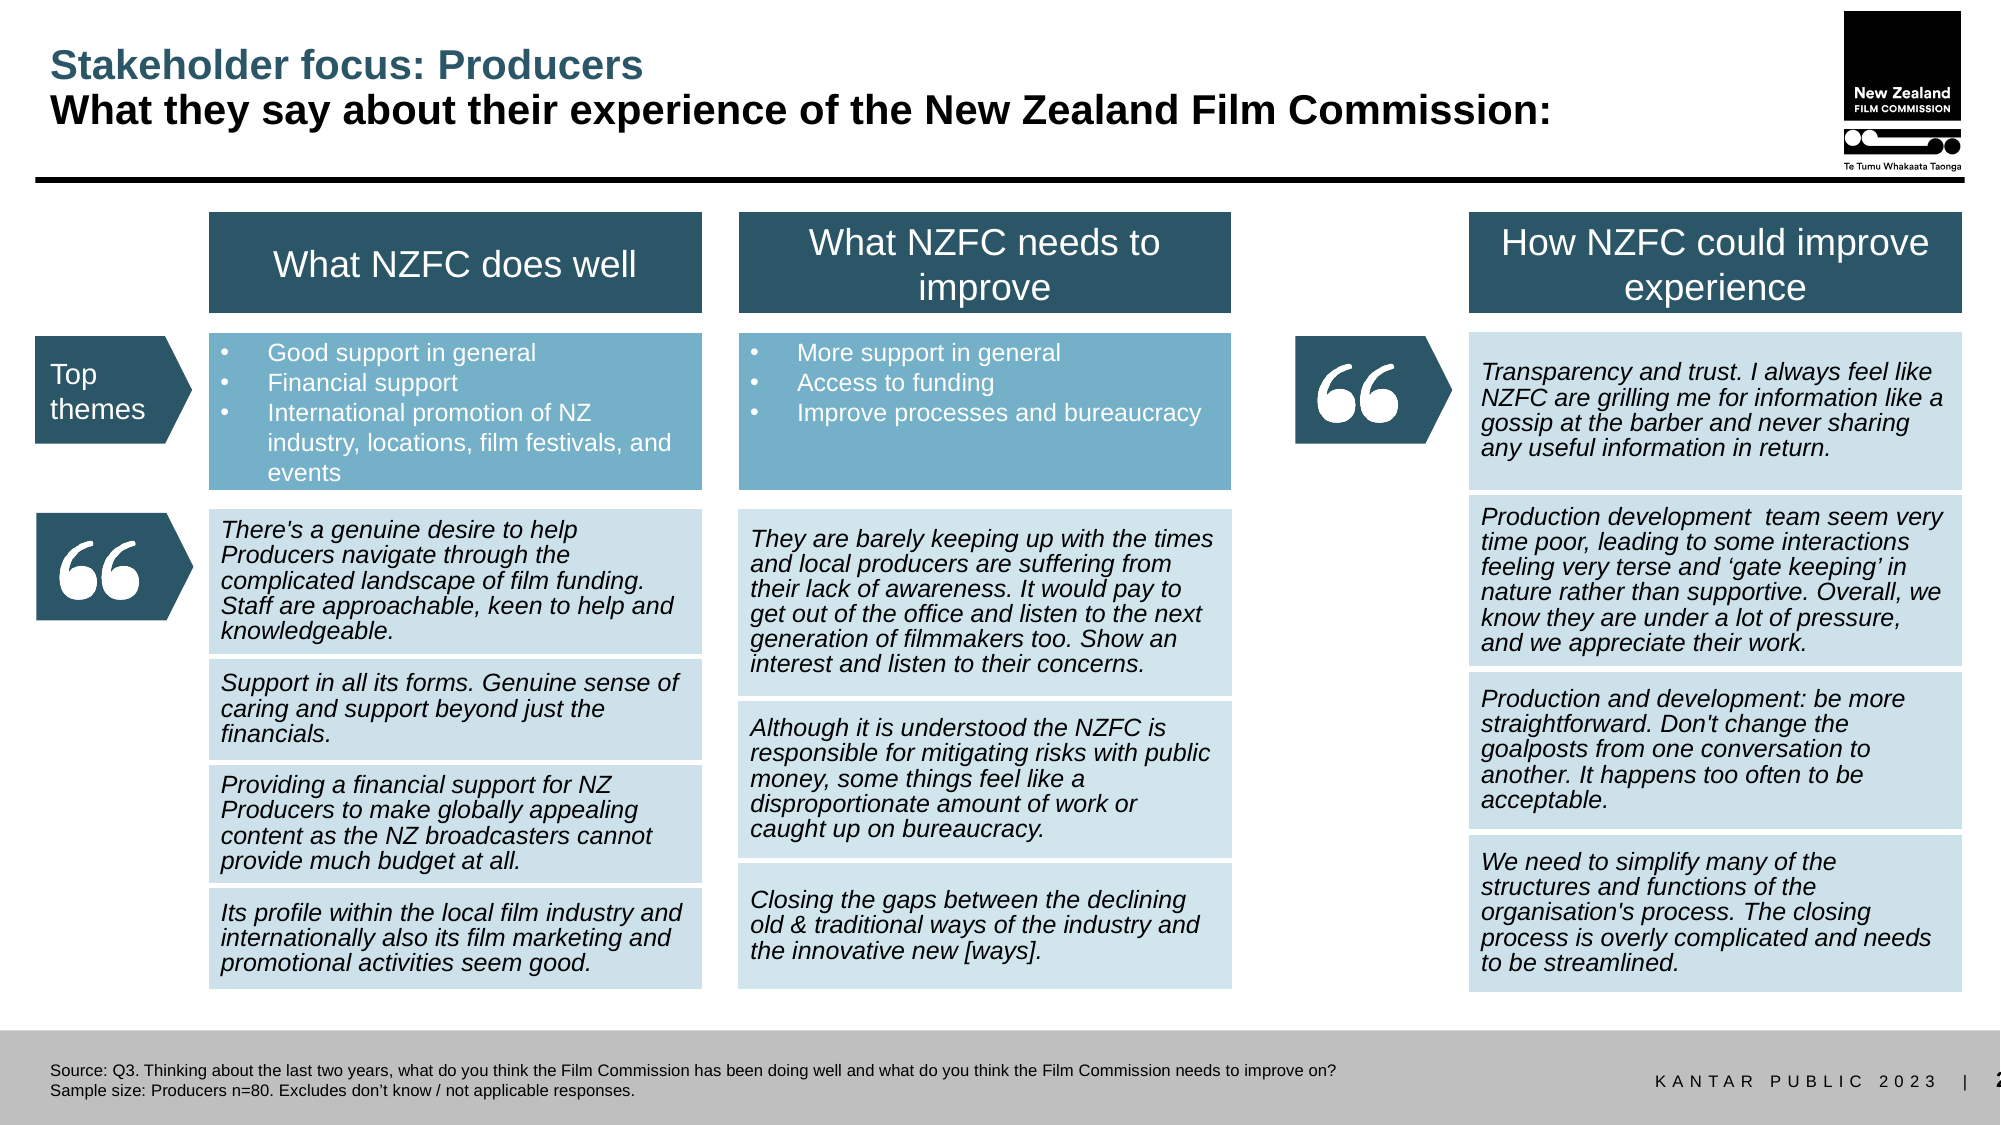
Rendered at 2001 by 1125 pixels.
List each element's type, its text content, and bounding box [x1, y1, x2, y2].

text_box How NZFC could improve experience [1465, 208, 1966, 317]
title Stakeholder focus: Producers What they say about their experience of the New Zealand Film Commission: [35, 11, 1804, 166]
picture [1844, 11, 1961, 172]
table_cell Its profile within the local film industry and internationally also its film marketing and promotional activities seem good. [209, 888, 702, 989]
table_cell Support in all its forms. Genuine sense of caring and support beyond just the financials. [209, 659, 702, 760]
text_box [1294, 335, 1454, 445]
table_cell Closing the gaps between the declining old & traditional ways of the industry and the innovative new [ways]. [738, 863, 1232, 989]
table_cell Providing a financial support for NZ Producers to make globally appealing content as the NZ broadcasters cannot provide much budget at all. [209, 765, 702, 883]
picture [1306, 342, 1409, 444]
table_header They are barely keeping up with the times and local producers are suffering from their lack of awareness. It would pay to get out of the office and listen to the next generation of filmmakers too. Show an interest and listen to their concerns. [738, 509, 1232, 696]
table_cell Although it is understood the NZFC is responsible for mitigating risks with public money, some things feel like a disproportionate amount of work or caught up on bureaucracy. [738, 701, 1232, 858]
text_box Source: Q3. Thinking about the last two years, what do you think the Film Commission has been doing well and what do you think the Film Commission needs to improve on? Sample size: Producers n=80. Excludes don’t know / not applicable responses. [35, 1052, 1554, 1107]
text_box What NZFC needs to improve [735, 209, 1235, 317]
table_cell We need to simplify many of the structures and functions of the organisation's process. The closing process is overly complicated and needs to be streamlined. [1469, 835, 1962, 992]
table_cell Production development team seem very time poor, leading to some interactions feeling very terse and ‘gate keeping’ in nature rather than supportive. Overall, we know they are under a lot of pressure, and we appreciate their work. [1469, 495, 1962, 666]
text_box [35, 511, 195, 622]
table_cell Production and development: be more straightforward. Don't change the goalposts from one conversation to another. It happens too often to be acceptable. [1469, 672, 1962, 829]
table_header There's a genuine desire to help Producers navigate through the complicated landscape of film funding. Staff are approachable, keen to help and knowledgeable. [209, 509, 702, 654]
text_box Top themes [33, 335, 194, 445]
text_box More support in general Access to funding Improve processes and bureaucracy [734, 329, 1235, 494]
picture [47, 519, 150, 621]
text_box What NZFC does well [205, 208, 706, 317]
text_box Good support in general Financial support International promotion of NZ industry, locations, film festivals, and events [205, 329, 706, 494]
table_header Transparency and trust. I always feel like NZFC are grilling me for information like a gossip at the barber and never sharing any useful information in return. [1469, 332, 1962, 490]
